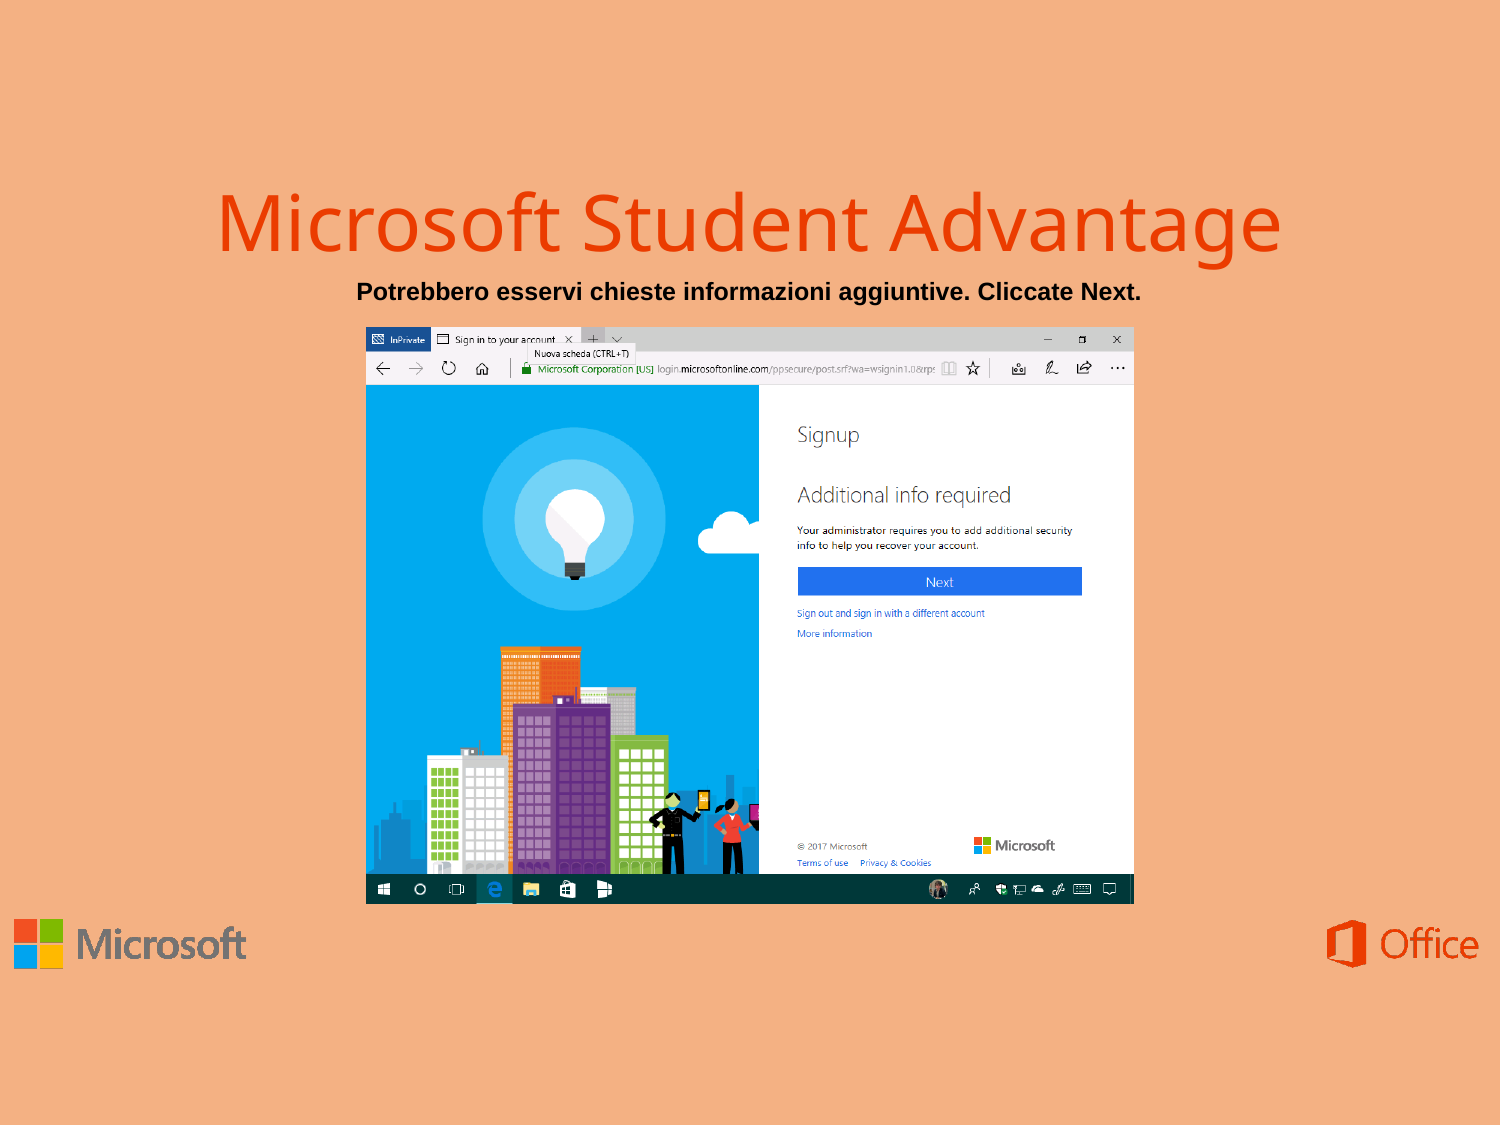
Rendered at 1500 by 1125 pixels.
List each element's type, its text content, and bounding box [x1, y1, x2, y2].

text_box Potrebbero esservi chieste informazioni aggiuntive. Cliccate Next. [0, 275, 1500, 313]
picture [13, 918, 256, 969]
picture [483, 428, 665, 610]
picture [727, 776, 733, 798]
picture [366, 327, 1134, 904]
text_box Microsoft Student Advantage [0, 165, 1500, 275]
picture [1324, 918, 1480, 969]
